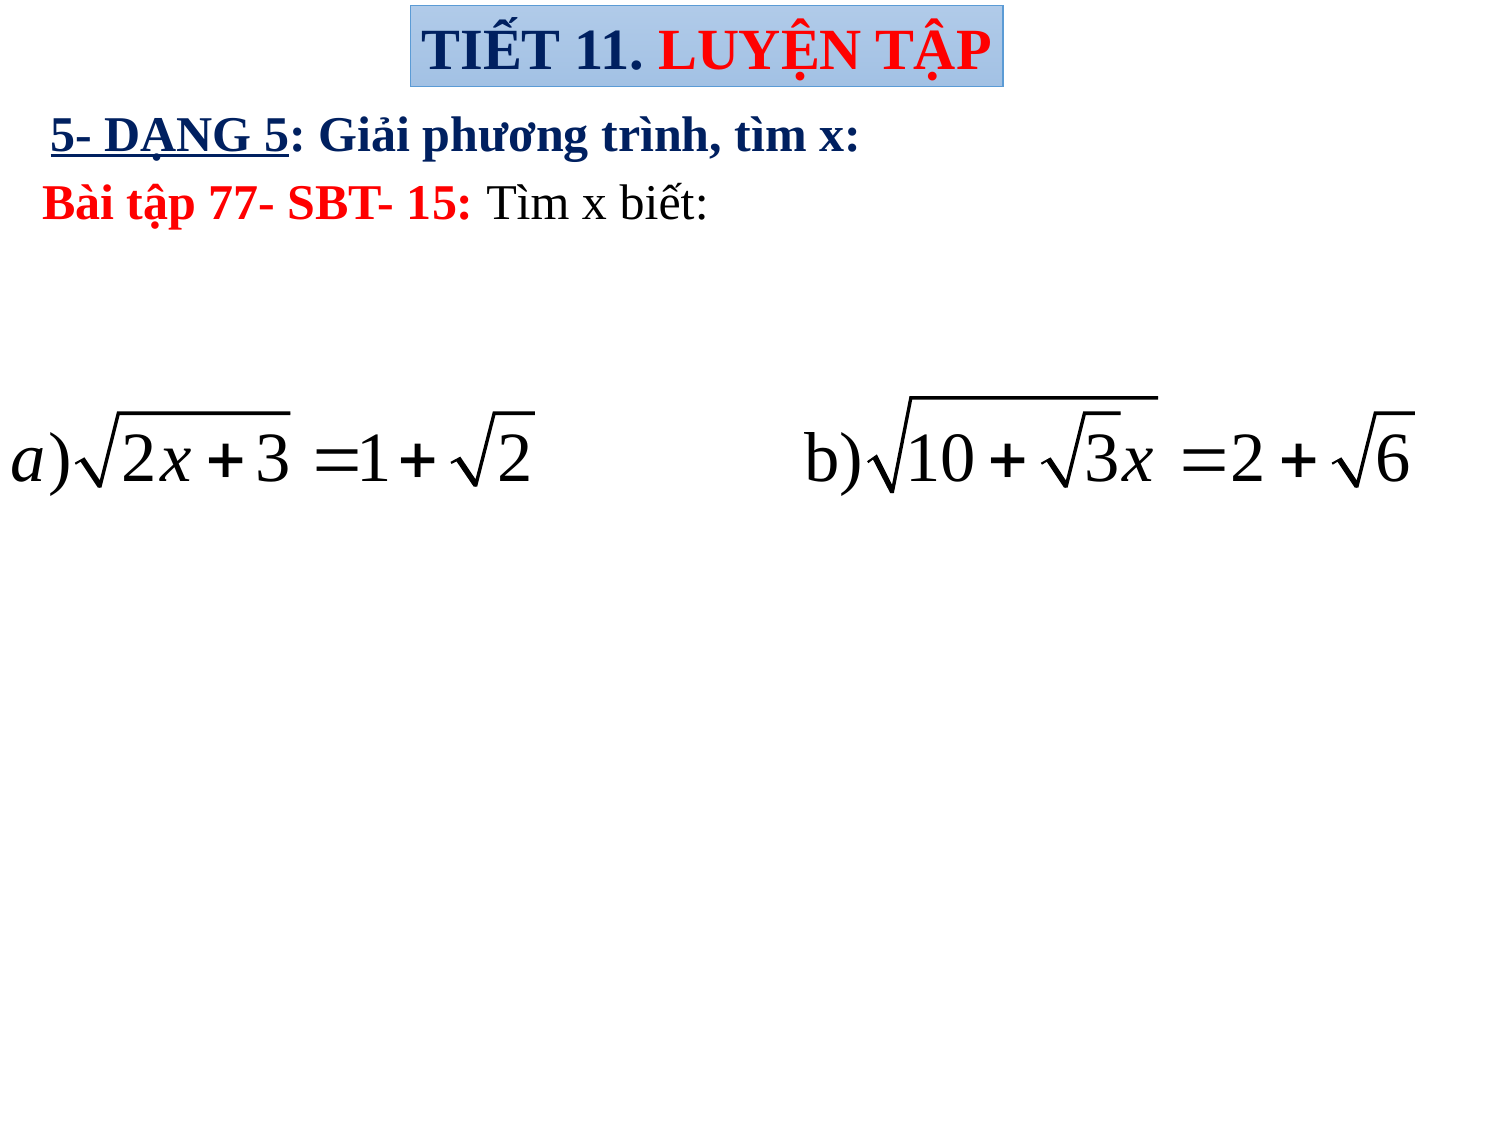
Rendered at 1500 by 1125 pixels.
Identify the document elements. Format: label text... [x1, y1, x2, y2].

text_box Bài tập 77- SBT- 15: Tìm x biết: [27, 162, 1075, 238]
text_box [0, 380, 1431, 511]
text_box Tiết 11. LUYỆN TẬP [410, 5, 1004, 87]
text_box 5- DẠNG 5: Giải phương trình, tìm x: [0, 93, 913, 169]
